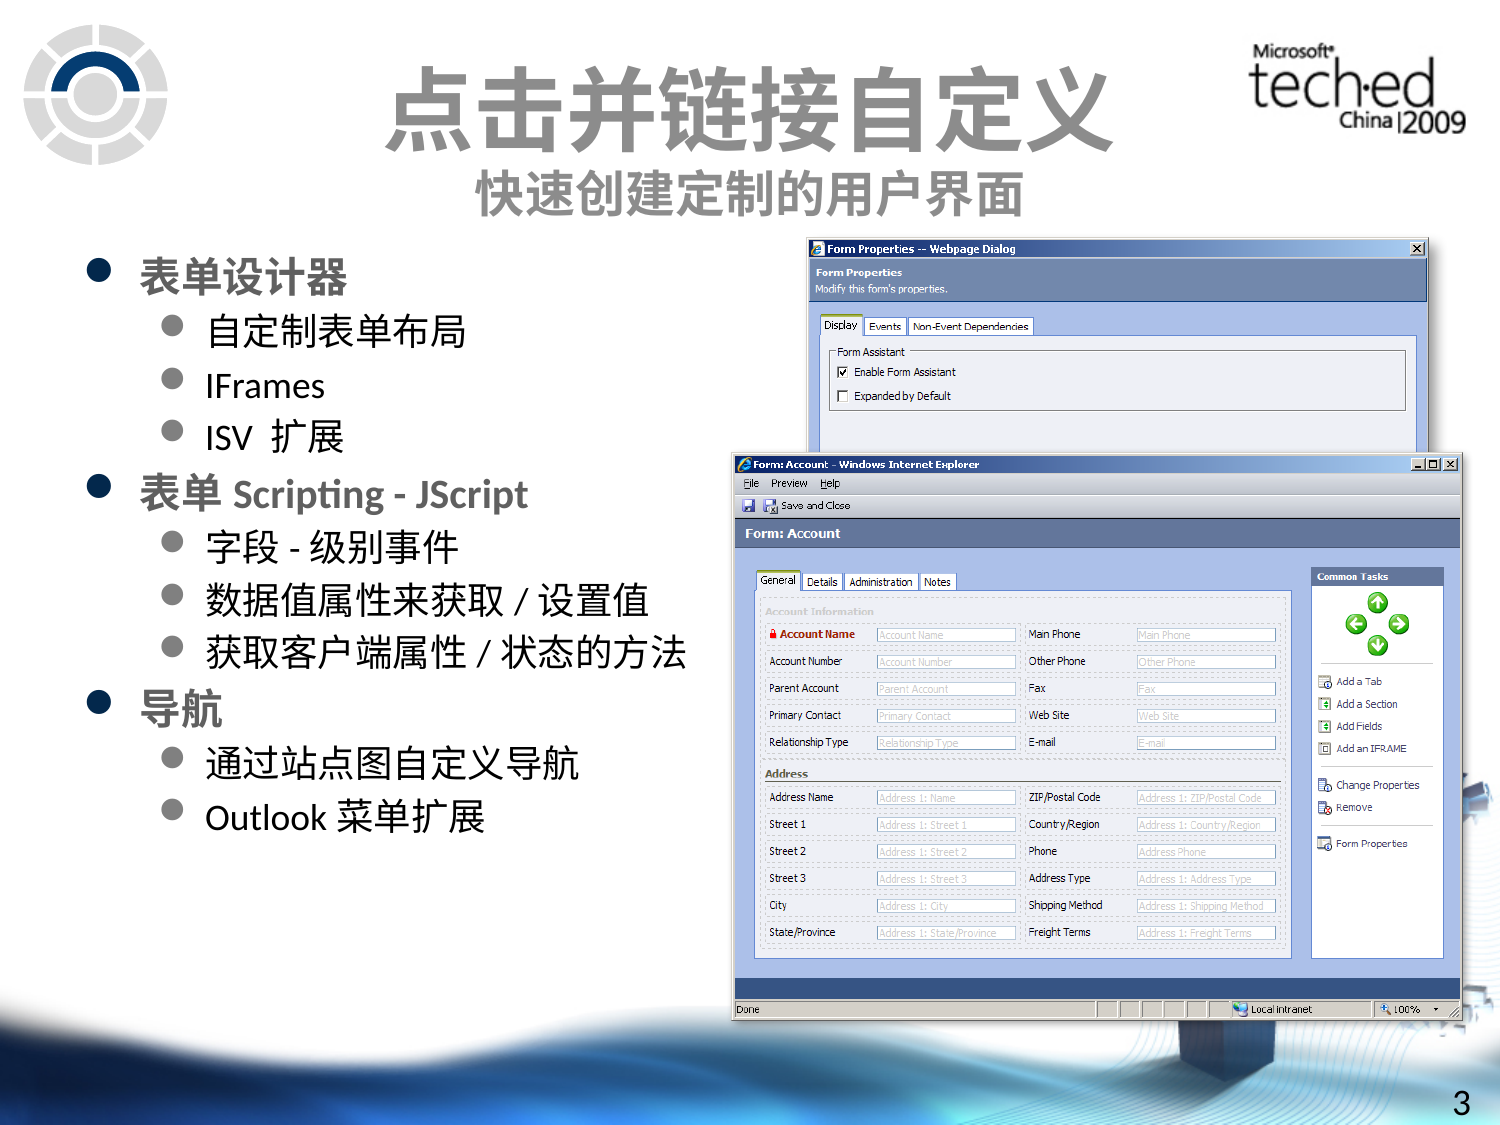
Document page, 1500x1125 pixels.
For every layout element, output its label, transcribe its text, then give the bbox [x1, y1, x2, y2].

list 表单设计器 自定制表单布局 IFrames ISV 扩展 表单Scripting - JScript 字段-级别事件 数据值属性来获取/设置值 获取客户端属性/状态的方法 导航 通过站点图自定义导航 Outlook菜单扩展 [68, 243, 731, 1023]
slide_number 32 [1437, 1070, 1500, 1125]
title 点击并链接自定义 快速创建定制的用户界面 [75, 45, 1425, 233]
picture [0, 0, 1500, 1125]
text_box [19, 20, 172, 170]
